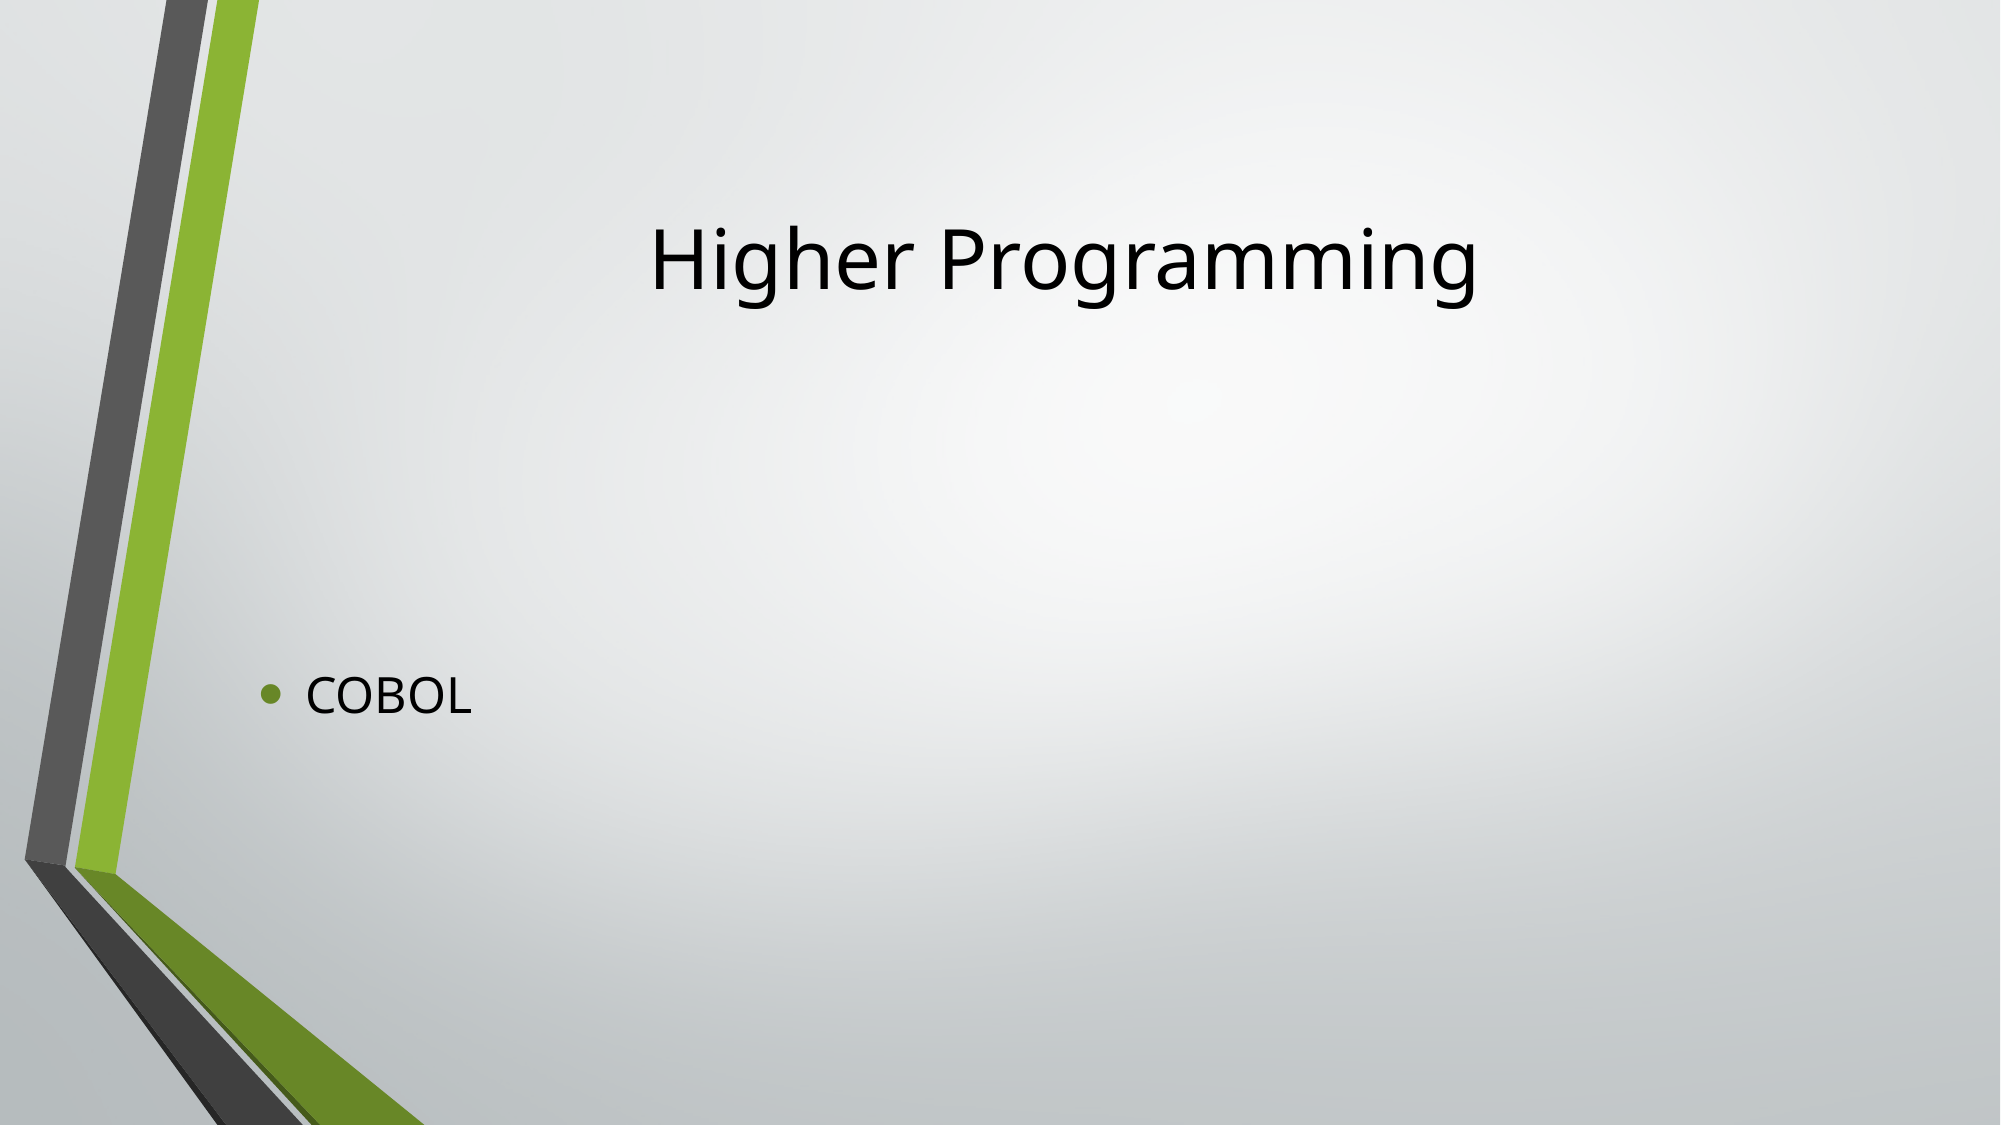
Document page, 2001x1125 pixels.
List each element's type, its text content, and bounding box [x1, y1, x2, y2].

list COBOL [243, 437, 1887, 950]
title Higher Programming [243, 112, 1887, 400]
